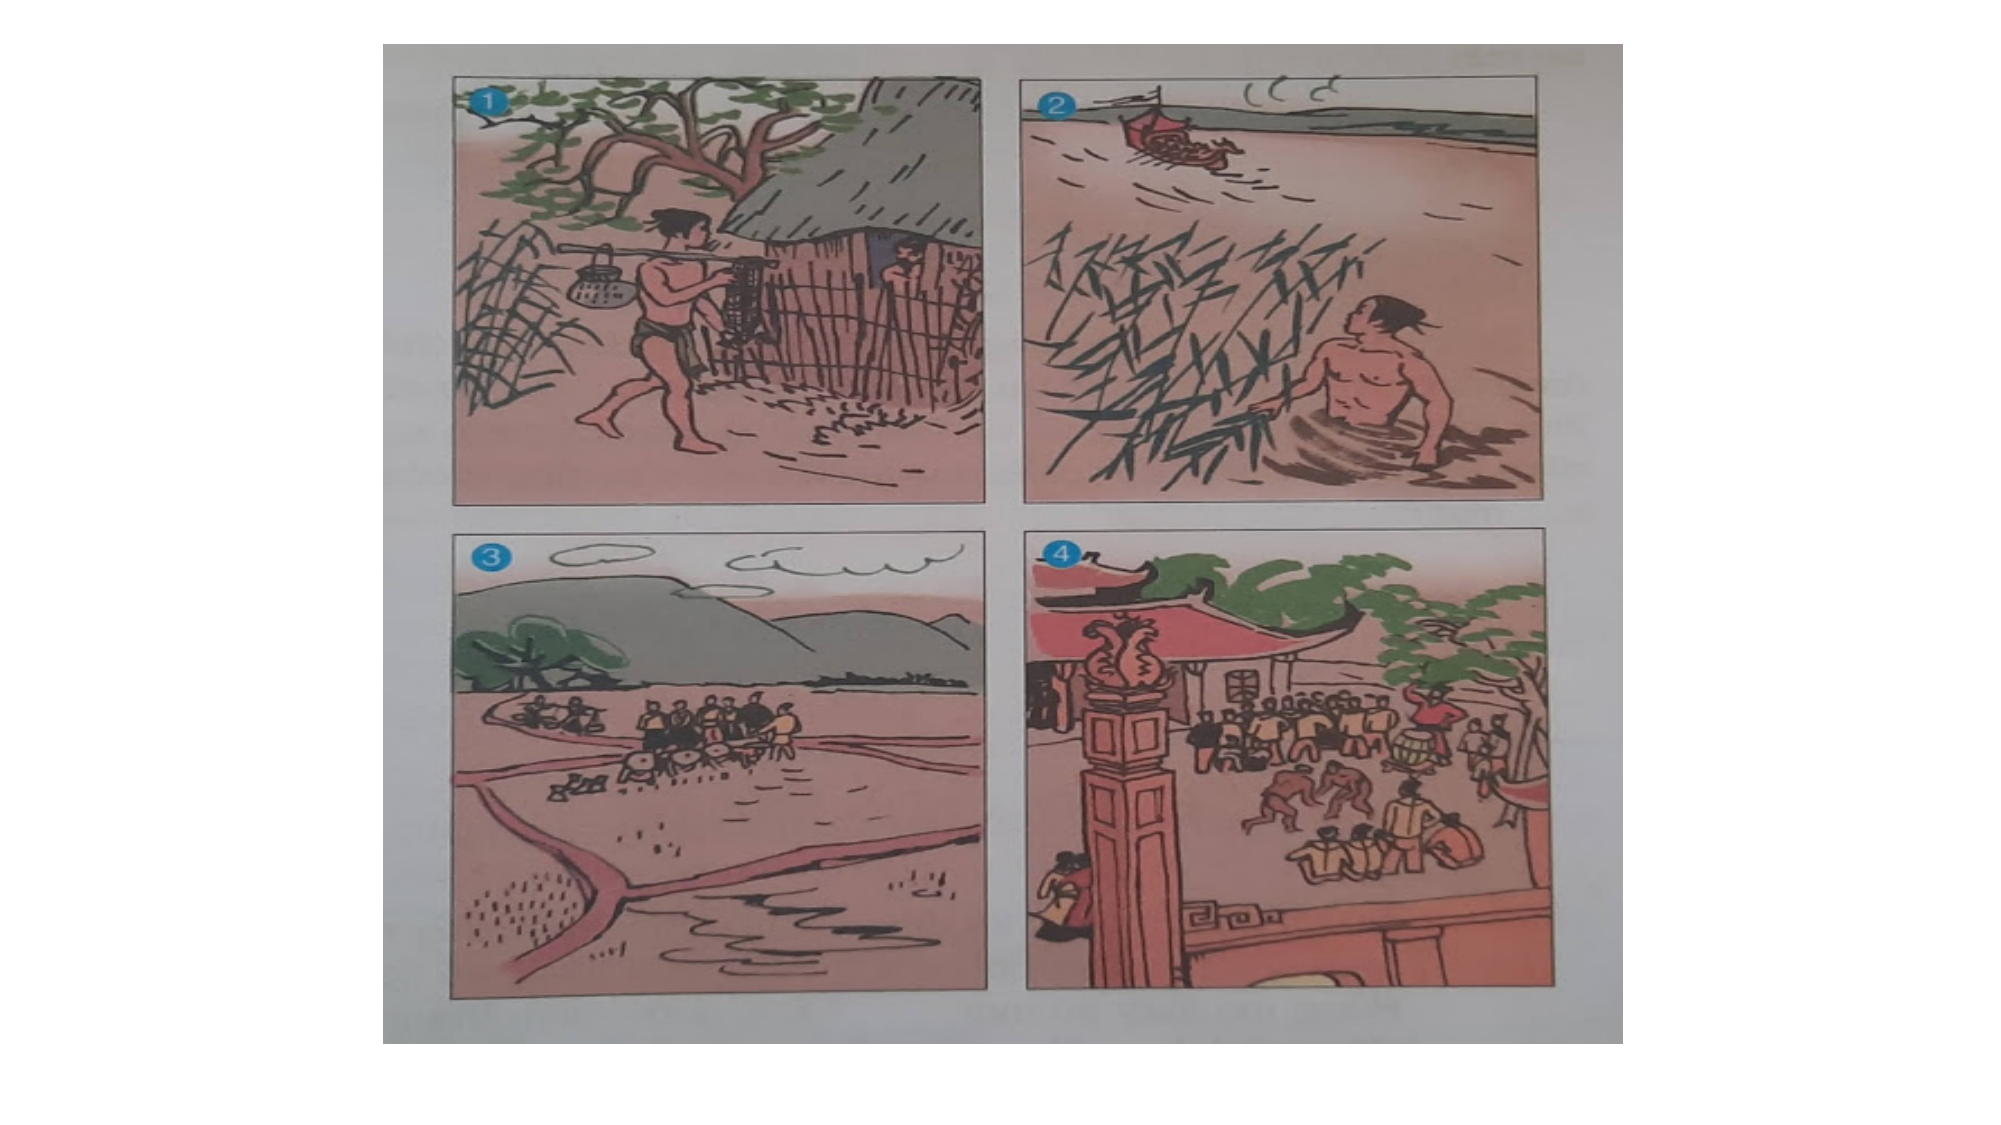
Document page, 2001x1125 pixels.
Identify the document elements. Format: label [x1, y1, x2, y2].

picture [383, 44, 1623, 1044]
